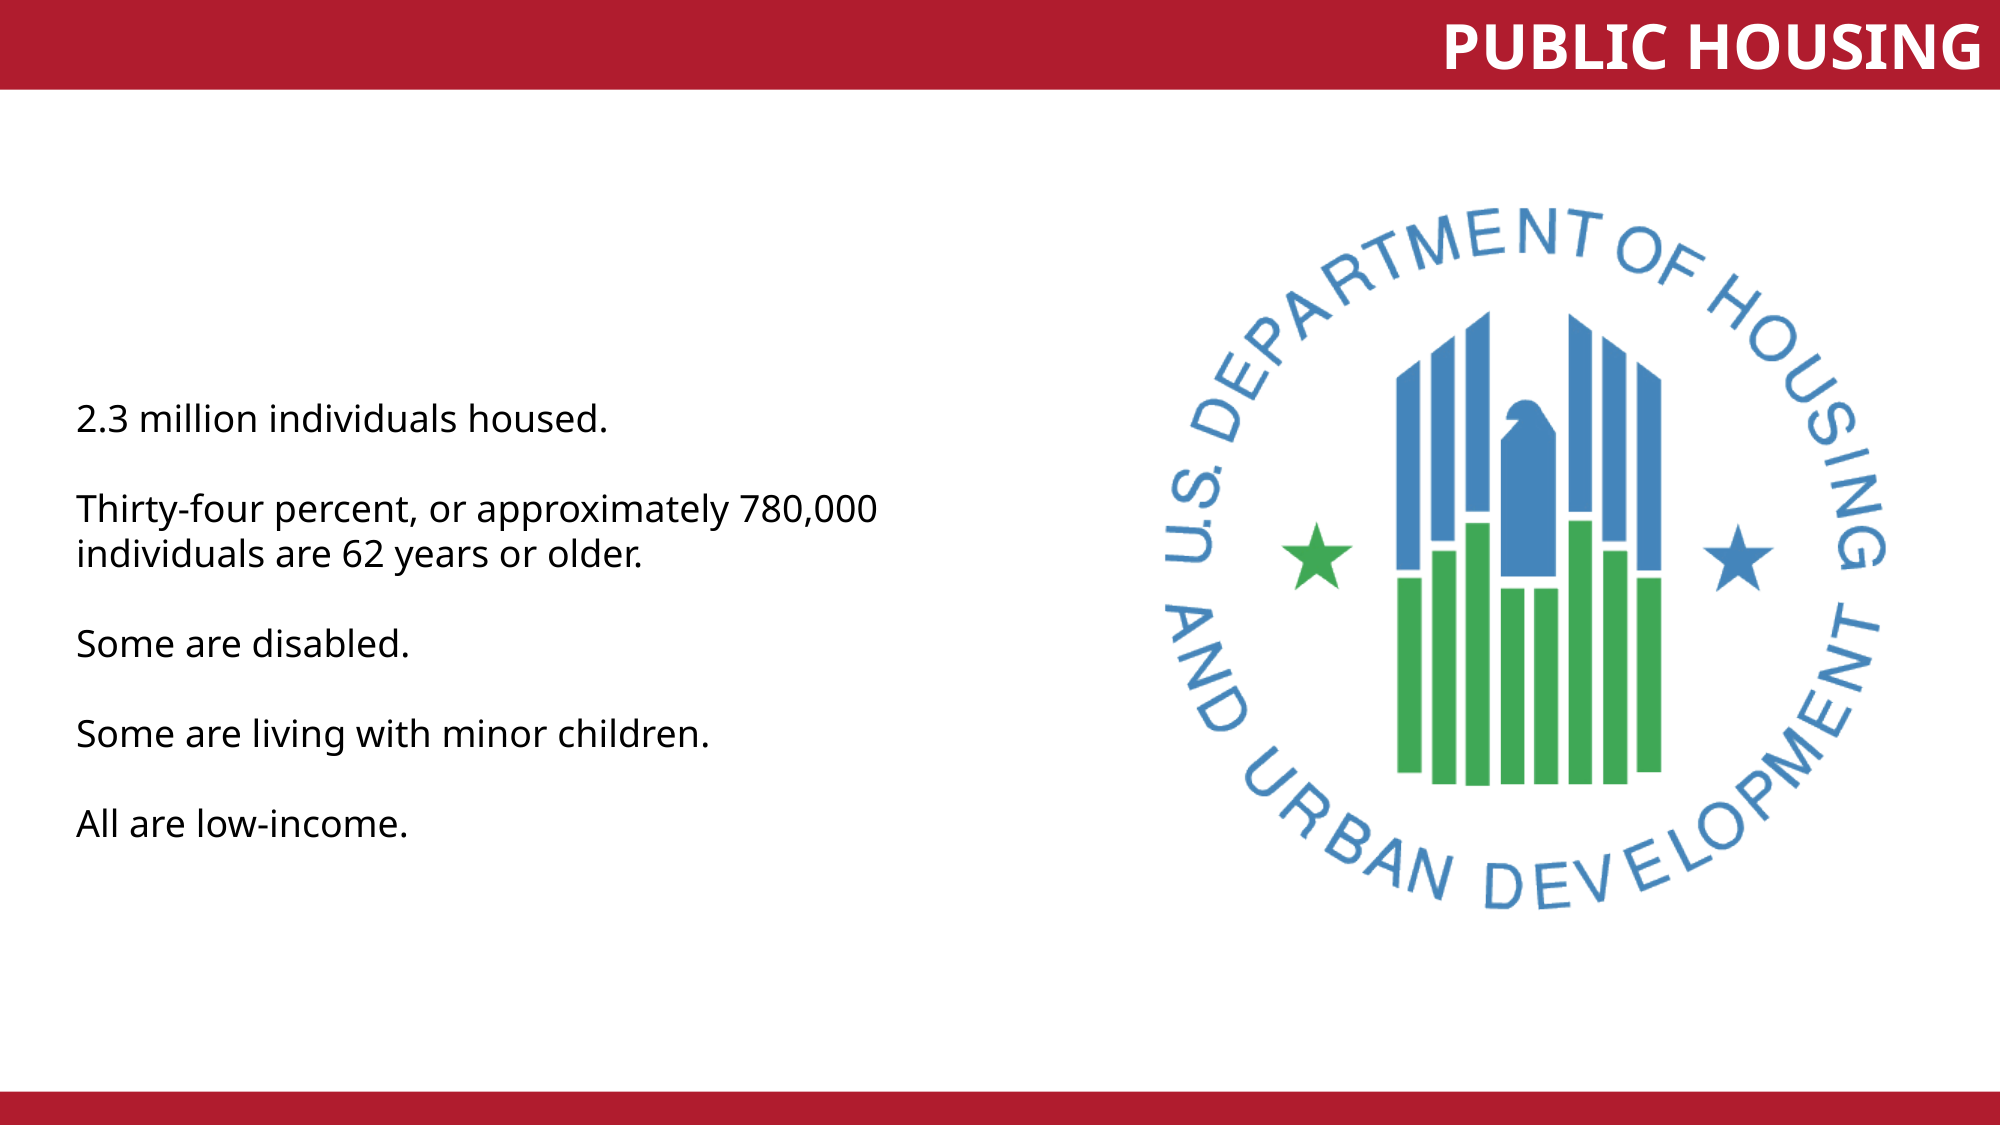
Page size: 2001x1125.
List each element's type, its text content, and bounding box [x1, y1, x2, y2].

picture [1102, 154, 1978, 976]
text_box 2.3 million individuals housed. Thirty-four percent, or approximately 780,000 individuals are 62 years or older. Some are disabled. Some are living with minor children. All are low-income. [61, 387, 1062, 852]
text_box PUBLIC HOUSING [0, 0, 2000, 90]
